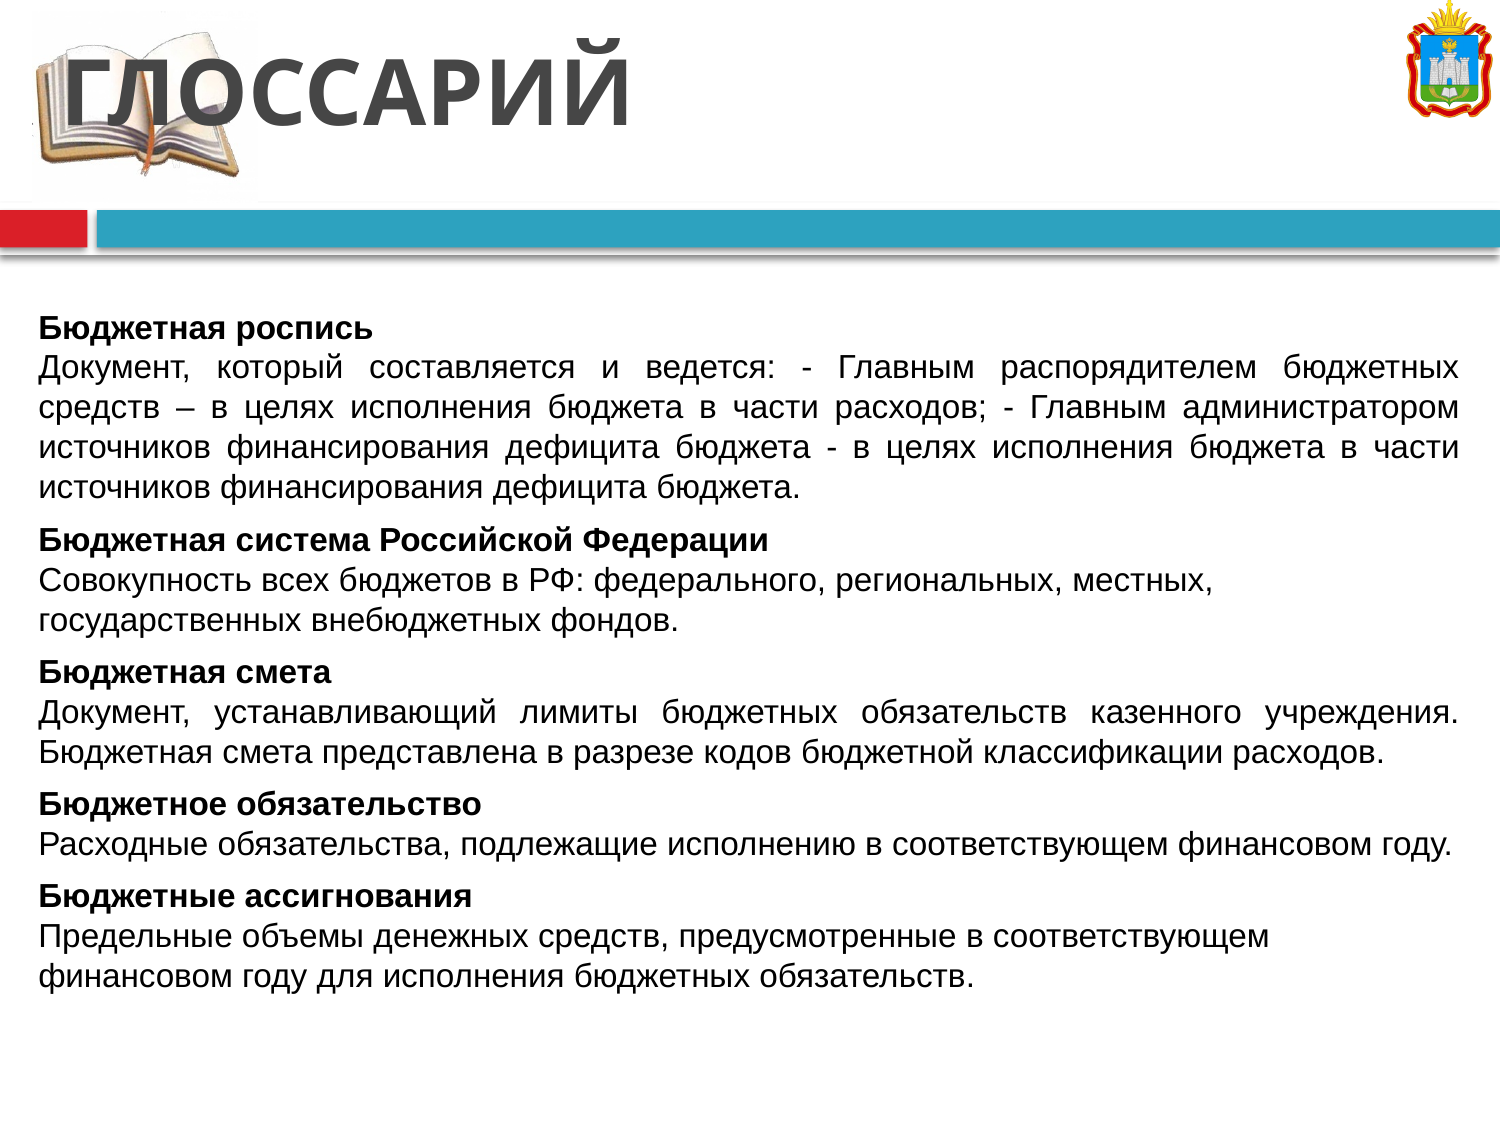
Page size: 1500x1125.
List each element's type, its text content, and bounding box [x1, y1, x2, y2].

title ГЛОССАРИЙ [262, 26, 1447, 152]
picture [1406, 0, 1493, 118]
text_box Бюджетная роспись Документ, который составляется и ведется: - Главным распорядителем бюджетных средств – в целях исполнения бюджета в части расходов; - Главным администратором источников финансирования дефицита бюджета - в целях исполнения бюджета в части источников финансирования дефицита бюджета. Бюджетная система Российской Федерации Совокупность всех бюджетов в РФ: федерального, региональных, местных, государственных внебюджетных фондов. Бюджетная смета Документ, устанавливающий лимиты бюджетных обязательств казенного учреждения. Бюджетная смета представлена в разрезе кодов бюджетной классификации расходов. Бюджетное обязательство Расходные обязательства, подлежащие исполнению в соответствующем финансовом году. Бюджетные ассигнования Предельные объемы денежных средств, предусмотренные в соответствующем финансовом году для исполнения бюджетных обязательств. [23, 298, 1477, 1015]
picture [31, 11, 259, 203]
